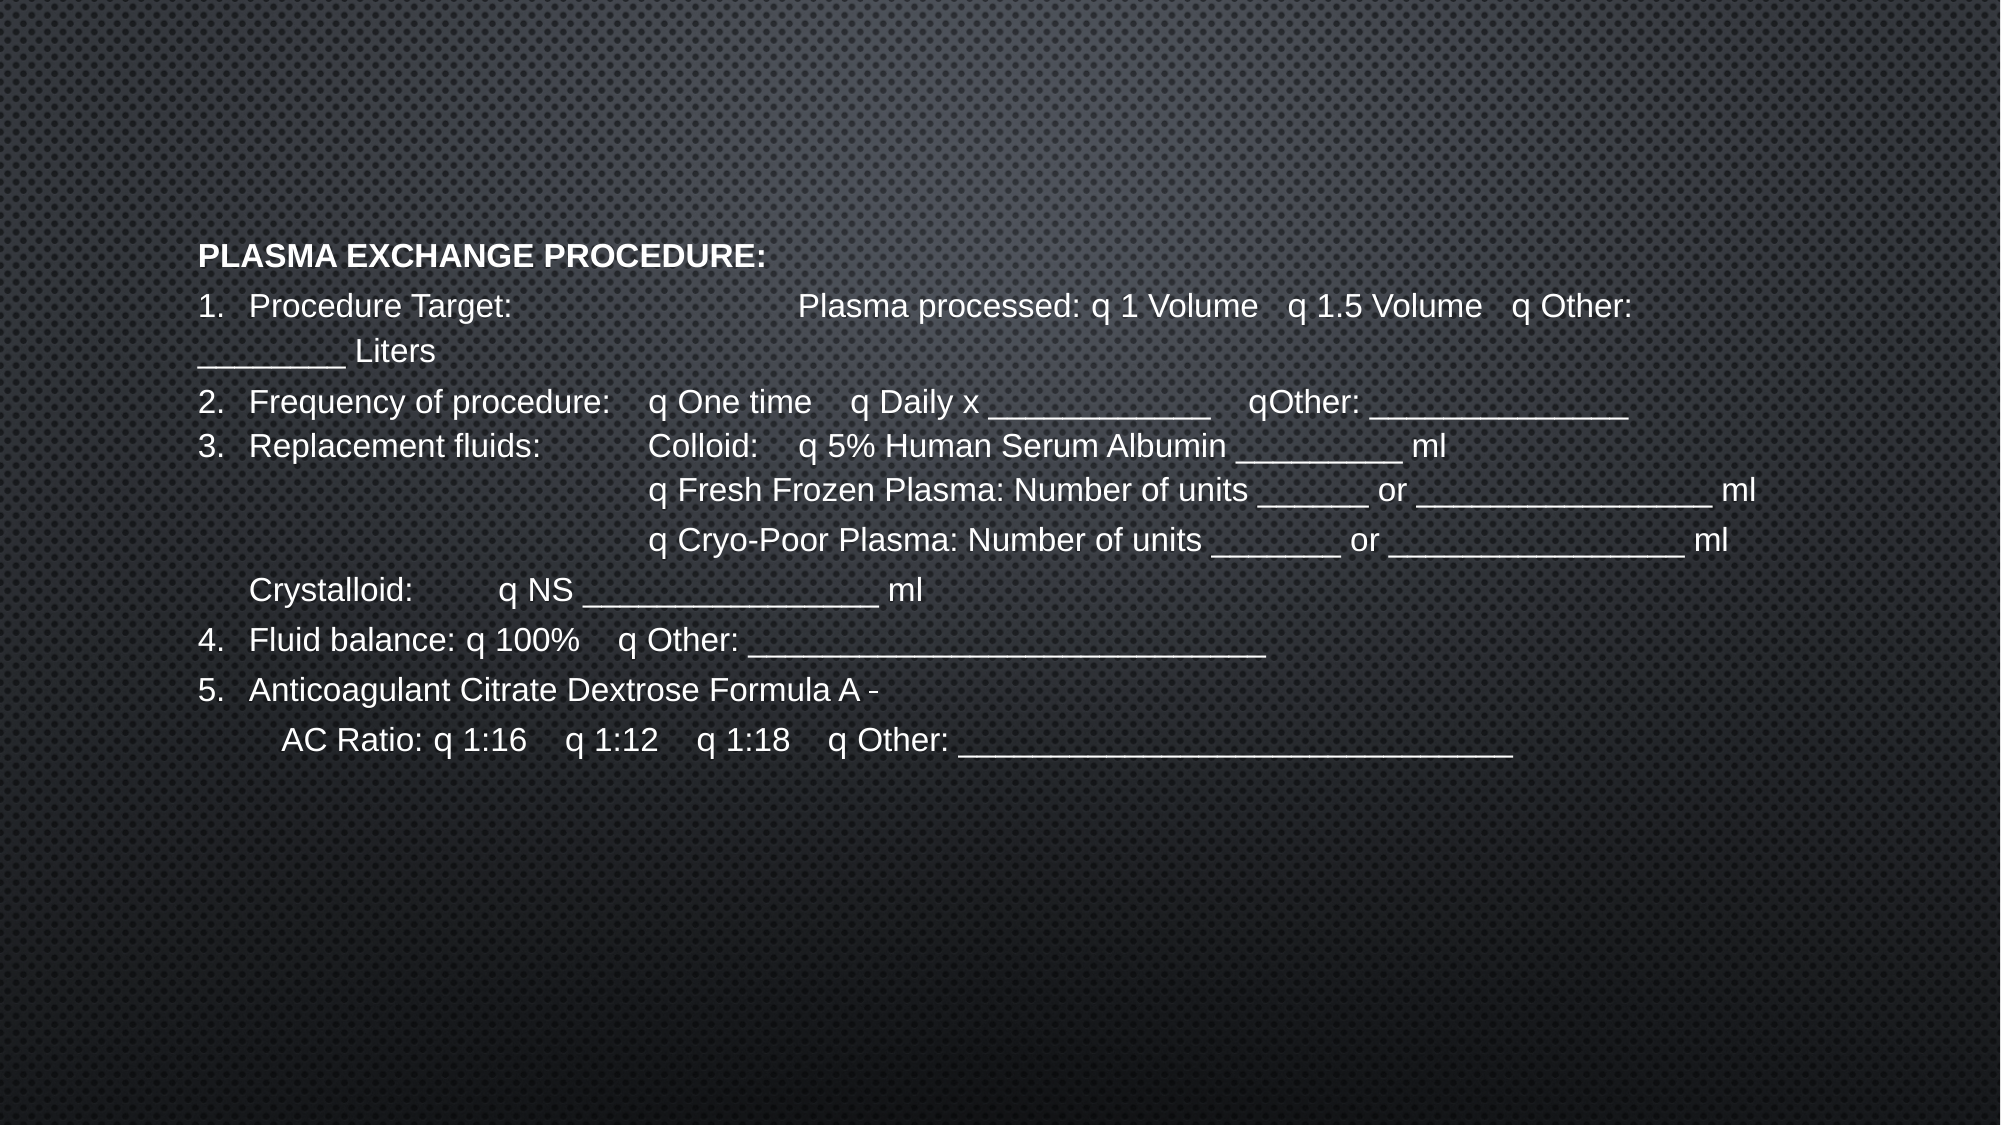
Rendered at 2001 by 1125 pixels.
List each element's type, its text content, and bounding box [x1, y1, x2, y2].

text_box PLASMA EXCHANGE PROCEDURE: 1. Procedure Target: Plasma processed: q 1 Volume q 1.5 Volume q Other: ________ Liters 2. Frequency of procedure: q One time q Daily x ____________ qOther: ______________ 3. Replacement fluids: Colloid: q 5% Human Serum Albumin _________ ml q Fresh Frozen Plasma: Number of units ______ or ________________ ml q Cryo-Poor Plasma: Number of units _______ or ________________ ml Crystalloid: q NS ________________ ml 4. Fluid balance: q 100% q Other: ____________________________ 5. Anticoagulant Citrate Dextrose Formula A AC Ratio: q 1:16 q 1:12 q 1:18 q Other: ______________________________ [183, 226, 1788, 766]
